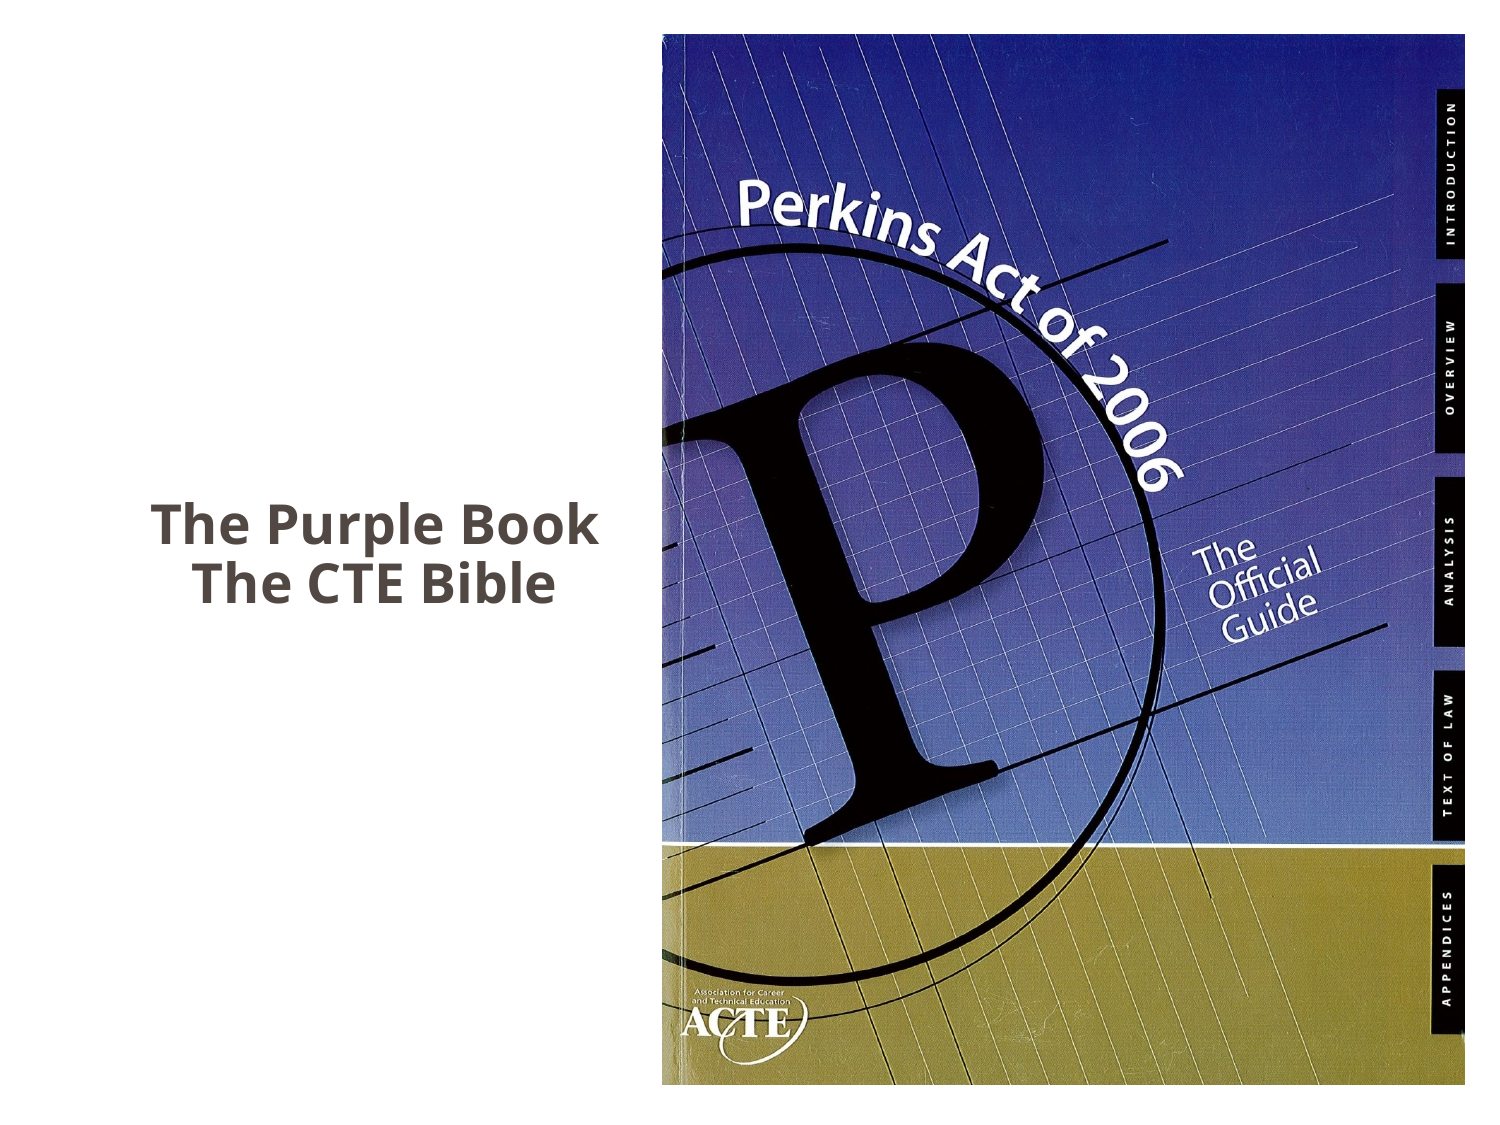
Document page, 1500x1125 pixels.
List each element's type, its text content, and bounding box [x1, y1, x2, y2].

picture [662, 34, 1465, 1085]
title The Purple Book The CTE Bible [120, 474, 630, 638]
